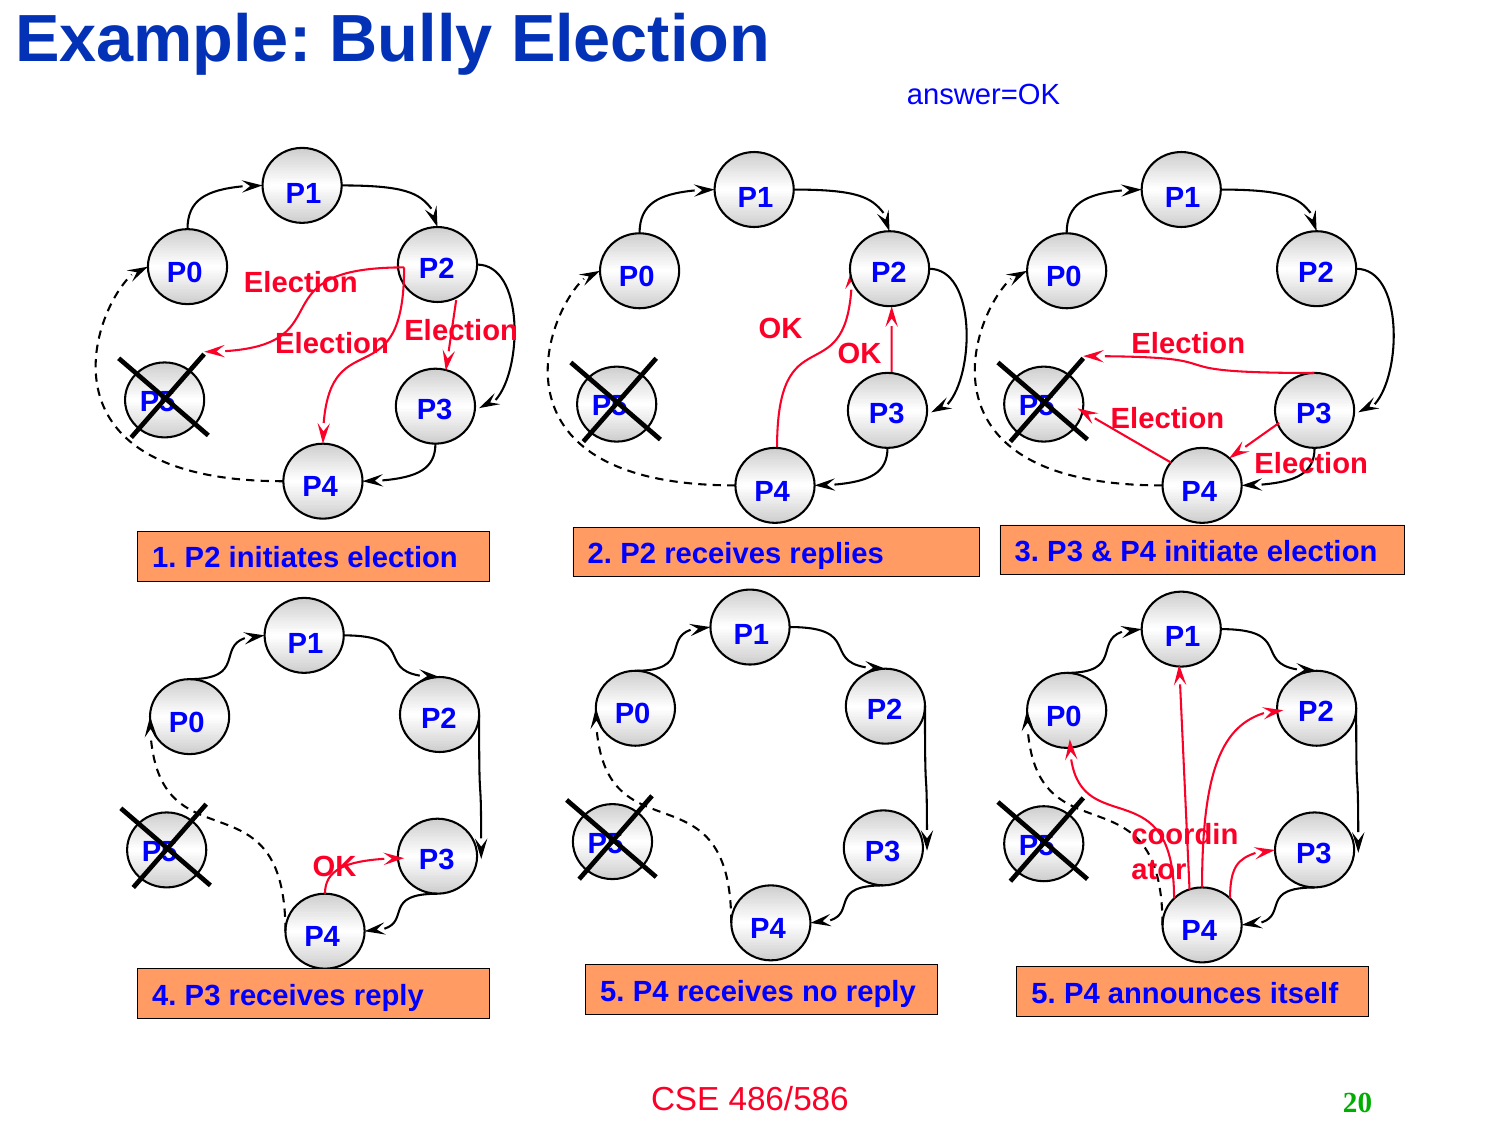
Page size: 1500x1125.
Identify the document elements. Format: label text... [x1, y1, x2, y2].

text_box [1077, 316, 1394, 485]
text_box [1069, 664, 1284, 899]
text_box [118, 147, 490, 583]
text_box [997, 151, 1405, 576]
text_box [997, 591, 1369, 1018]
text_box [297, 839, 405, 894]
title Example: Bully Election [0, 0, 1351, 144]
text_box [203, 255, 555, 444]
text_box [566, 589, 938, 1016]
text_box answer=OK [892, 67, 1076, 118]
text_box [120, 597, 490, 1020]
slide_number 20 [1074, 1076, 1388, 1125]
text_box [570, 151, 980, 578]
